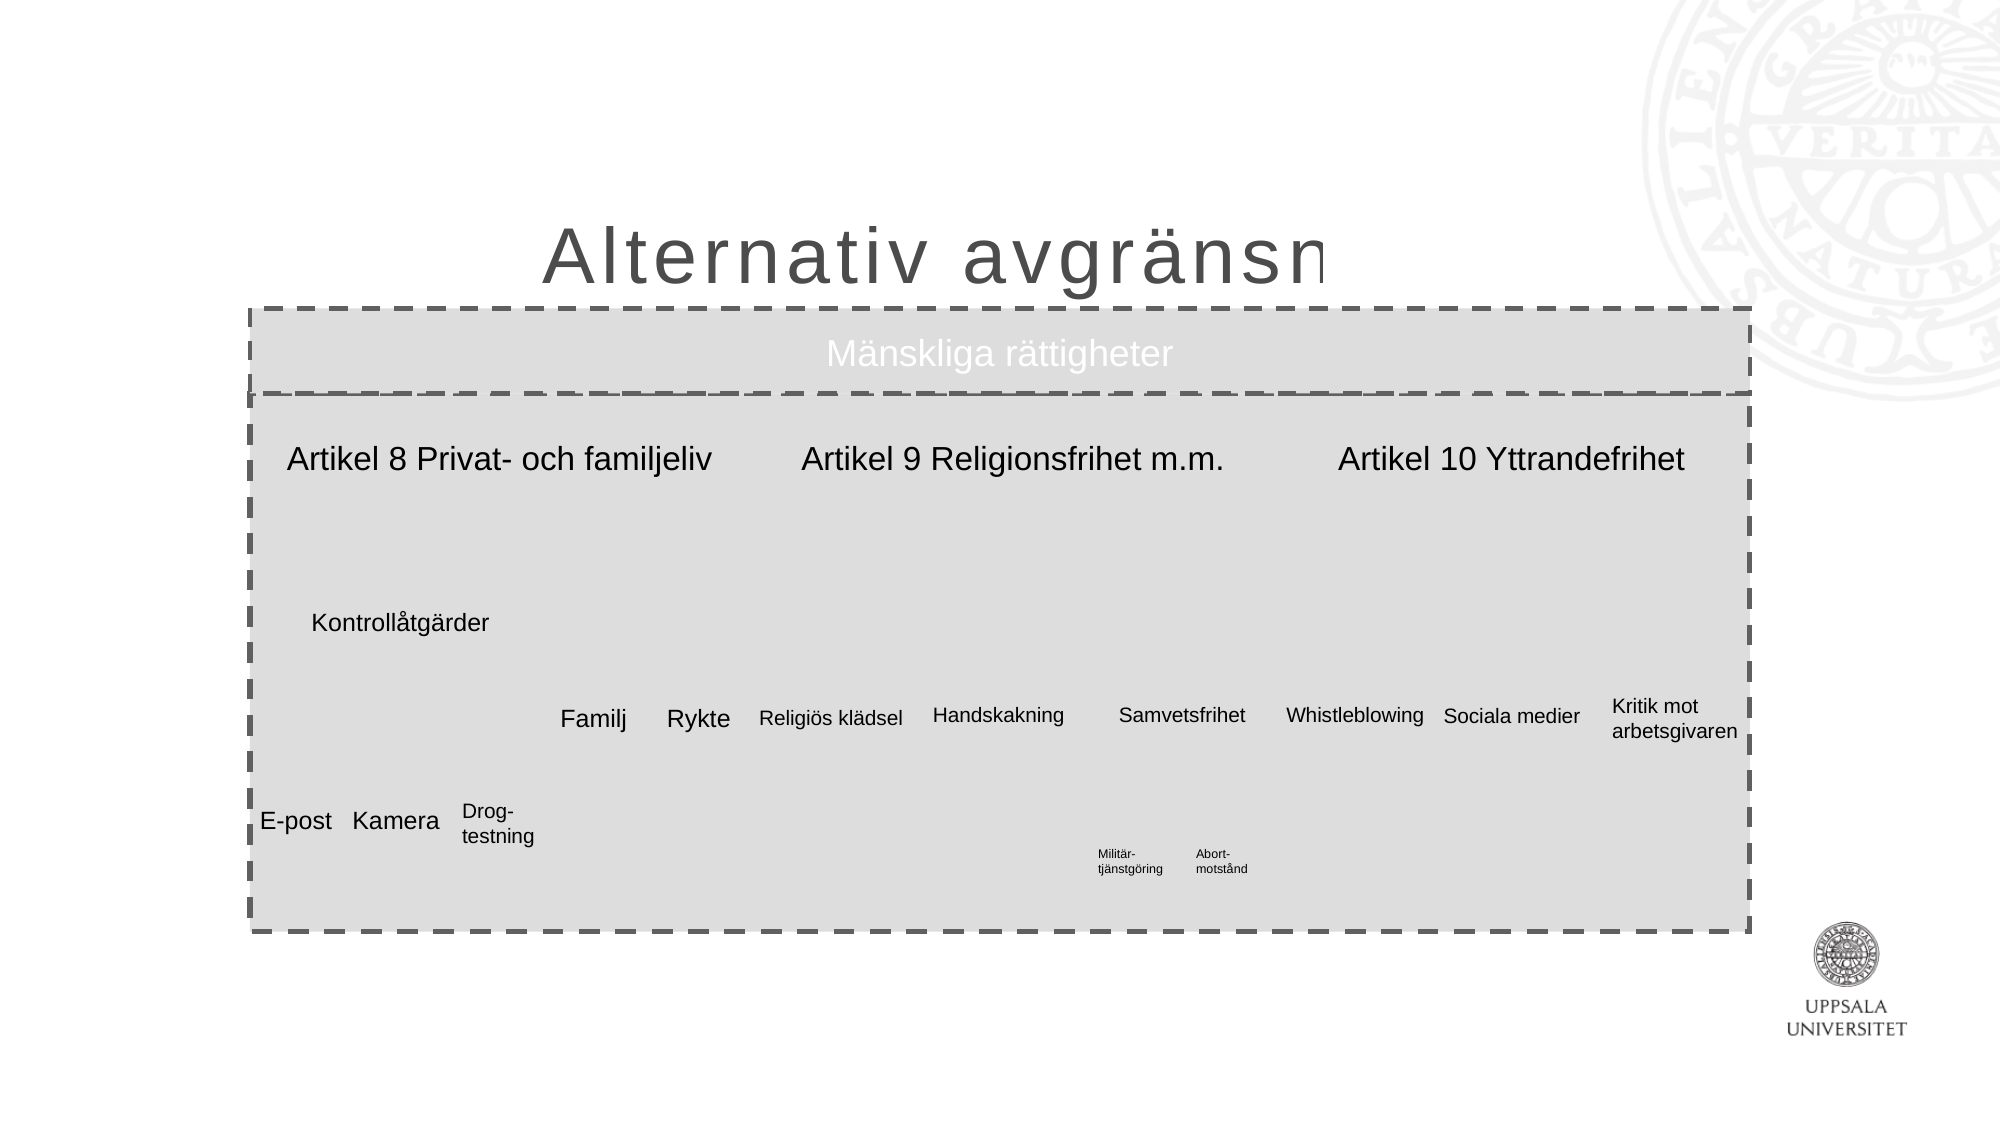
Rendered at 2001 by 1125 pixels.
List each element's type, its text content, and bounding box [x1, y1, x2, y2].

text_box Samvetsfrihet [1104, 694, 1261, 735]
text_box Kontrollåtgärder [296, 598, 505, 644]
text_box Artikel 10 Yttrandefrihet [1323, 429, 1701, 485]
text_box Sociala medier [1428, 695, 1596, 736]
text_box Mänskliga rättigheter [249, 307, 1751, 395]
text_box Kritik mot arbetsgivaren [1597, 685, 1761, 750]
text_box Familj [545, 694, 642, 740]
text_box Artikel 9 Religionsfrihet m.m. [786, 429, 1241, 485]
text_box Militär- tjänstgöring [1083, 838, 1185, 884]
text_box E-post [245, 797, 348, 843]
text_box Abort- motstånd [1181, 839, 1274, 884]
text_box Rykte [652, 694, 746, 740]
text_box Kamera [337, 797, 447, 842]
text_box Handskakning [918, 694, 1080, 735]
text_box Whistleblowing [1271, 694, 1439, 735]
title Alternativ avgränsning [249, 75, 1750, 308]
text_box Drog- testning [447, 790, 554, 856]
text_box [249, 394, 1751, 933]
text_box Artikel 8 Privat- och familjeliv [272, 430, 729, 485]
text_box Religiös klädsel [744, 697, 918, 738]
